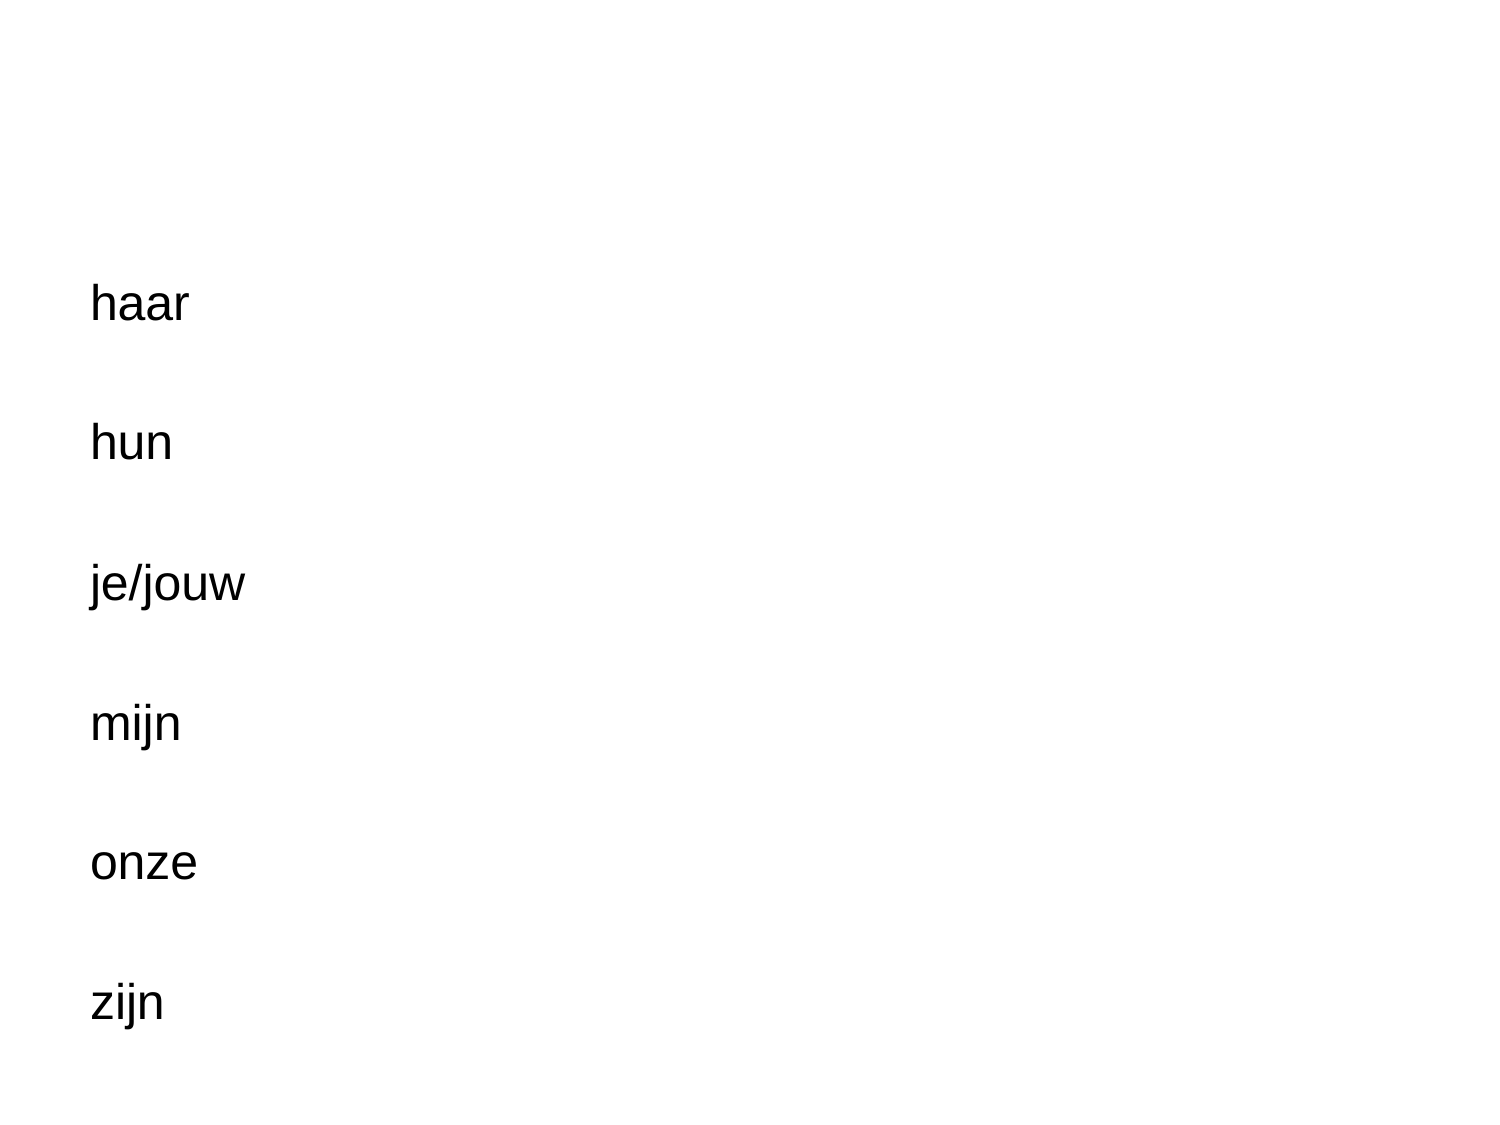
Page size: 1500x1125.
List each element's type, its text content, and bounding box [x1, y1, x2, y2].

list haar hun je/jouw mijn onze zijn [74, 262, 1426, 1006]
